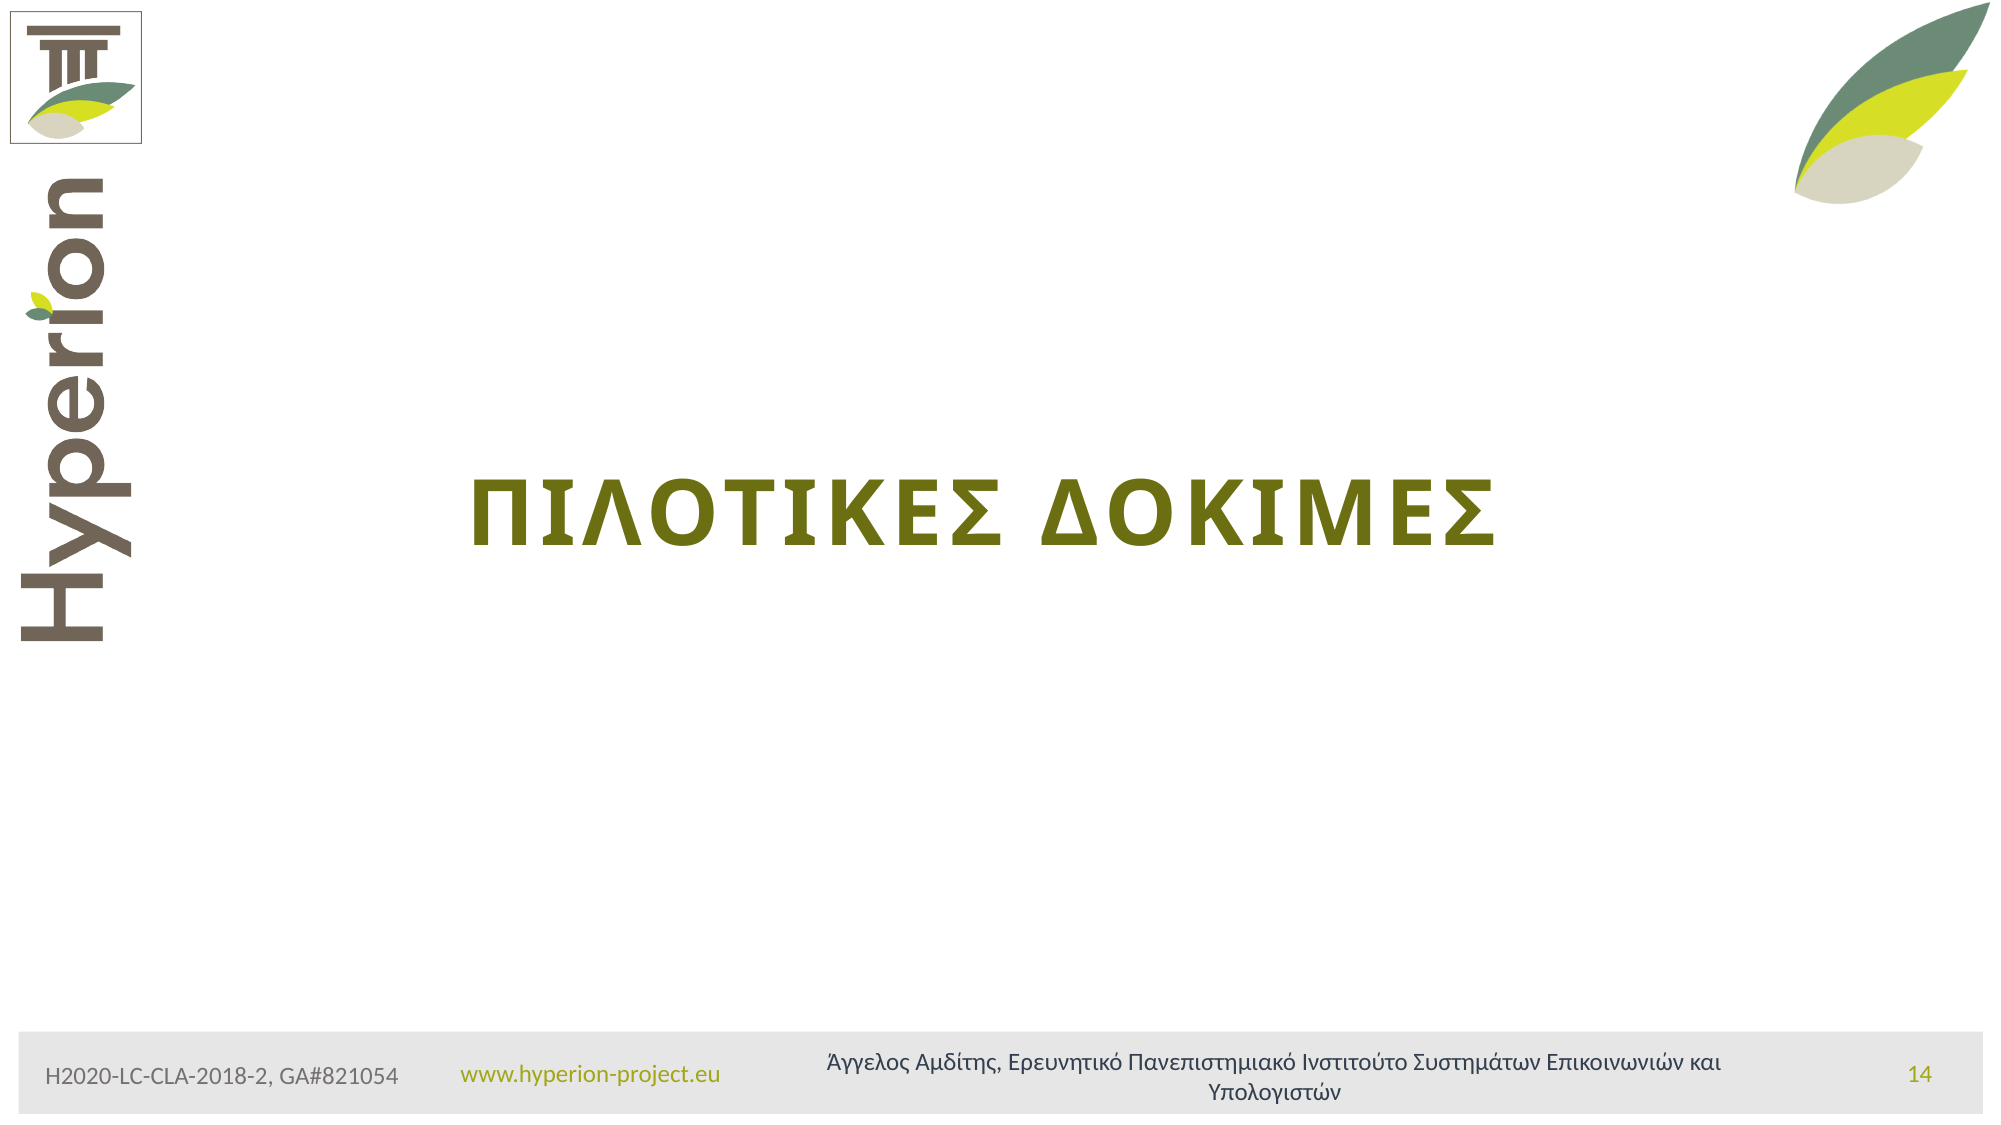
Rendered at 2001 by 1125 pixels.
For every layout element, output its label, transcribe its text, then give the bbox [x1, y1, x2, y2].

picture [1729, 0, 2001, 247]
slide_number 14 [1812, 1042, 1948, 1103]
picture [0, 0, 154, 157]
title ΠΙΛΟΤΙΚΕΣ ΔΟΚΙΜΕΣ [276, 435, 1690, 597]
footer Άγγελος Αμδίτης, Ερευνητικό Πανεπιστημιακό Ινστιτούτο Συστημάτων Επικοινωνιών και Υπολογιστών [759, 1042, 1790, 1109]
picture [13, 173, 138, 657]
